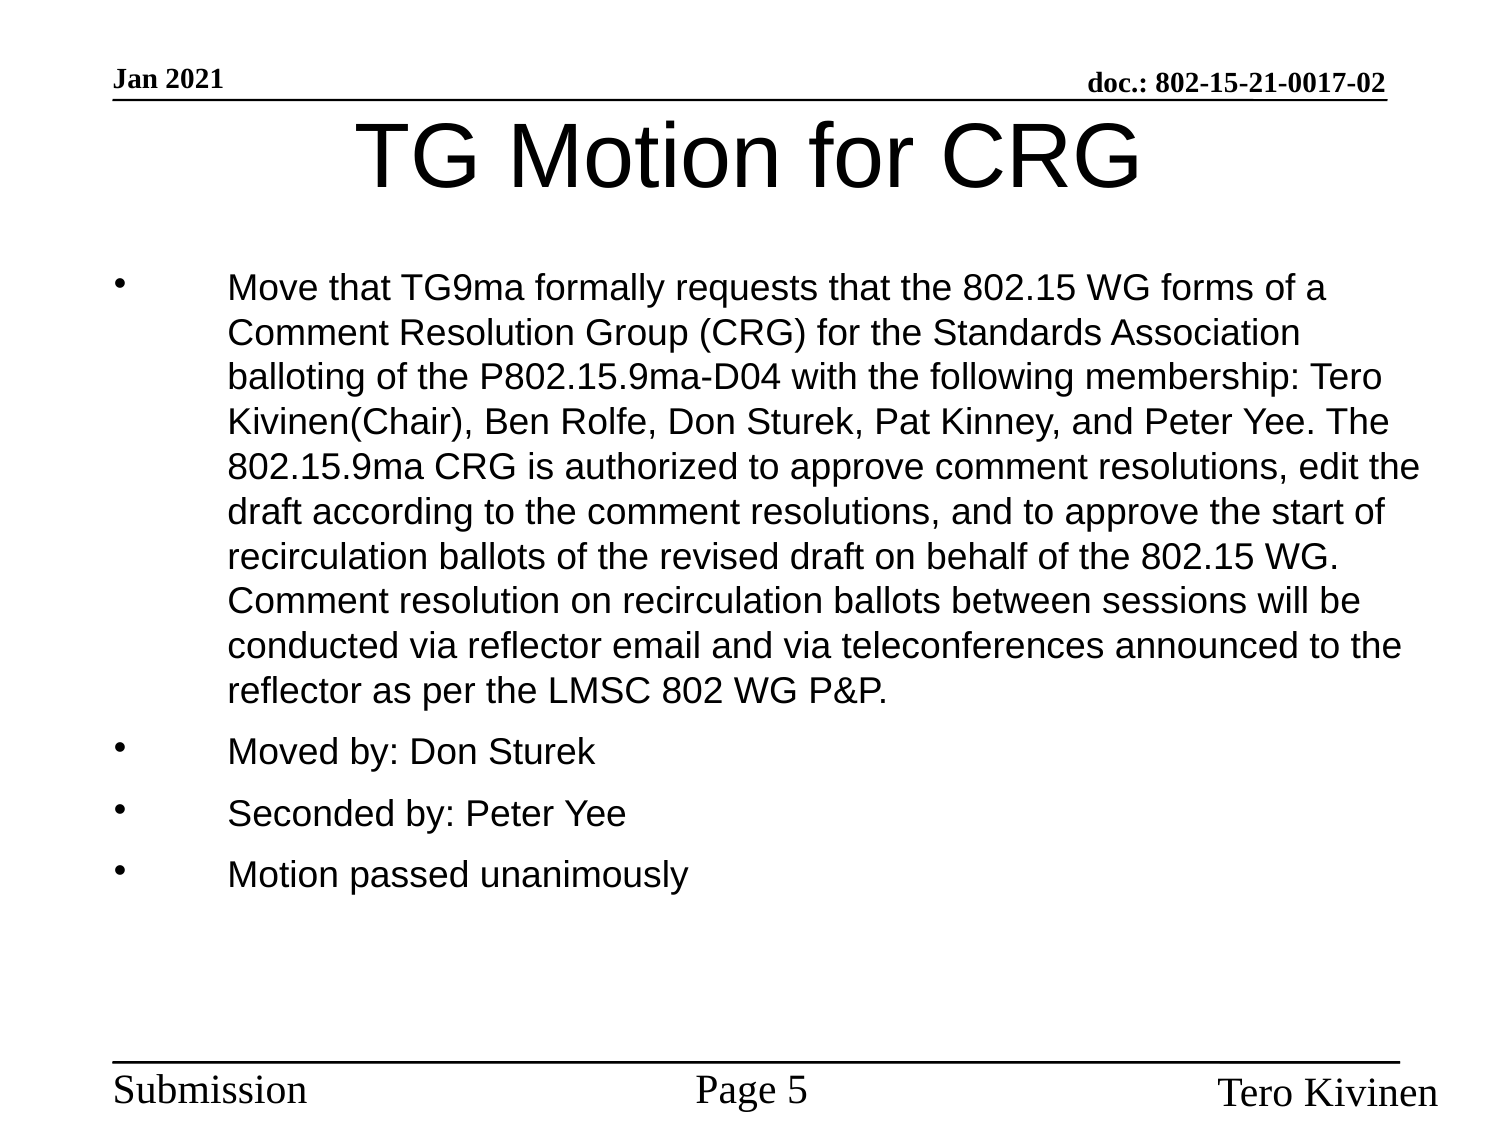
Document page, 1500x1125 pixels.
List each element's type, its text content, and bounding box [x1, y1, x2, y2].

text_box Move that TG9ma formally requests that the 802.15 WG forms of a Comment Resolution Group (CRG) for the Standards Association balloting of the P802.15.9ma-D04 with the following membership: Tero Kivinen(Chair), Ben Rolfe, Don Sturek, Pat Kinney, and Peter Yee. The 802.15.9ma CRG is authorized to approve comment resolutions, edit the draft according to the comment resolutions, and to approve the start of recirculation ballots of the revised draft on behalf of the 802.15 WG. Comment resolution on recirculation ballots between sessions will be conducted via reflector email and via teleconferences announced to the reflector as per the LMSC 802 WG P&P. Moved by: Don Sturek Seconded by: Peter Yee Motion passed unanimously [74, 263, 1425, 916]
text_box TG Motion for CRG [74, 95, 1425, 206]
